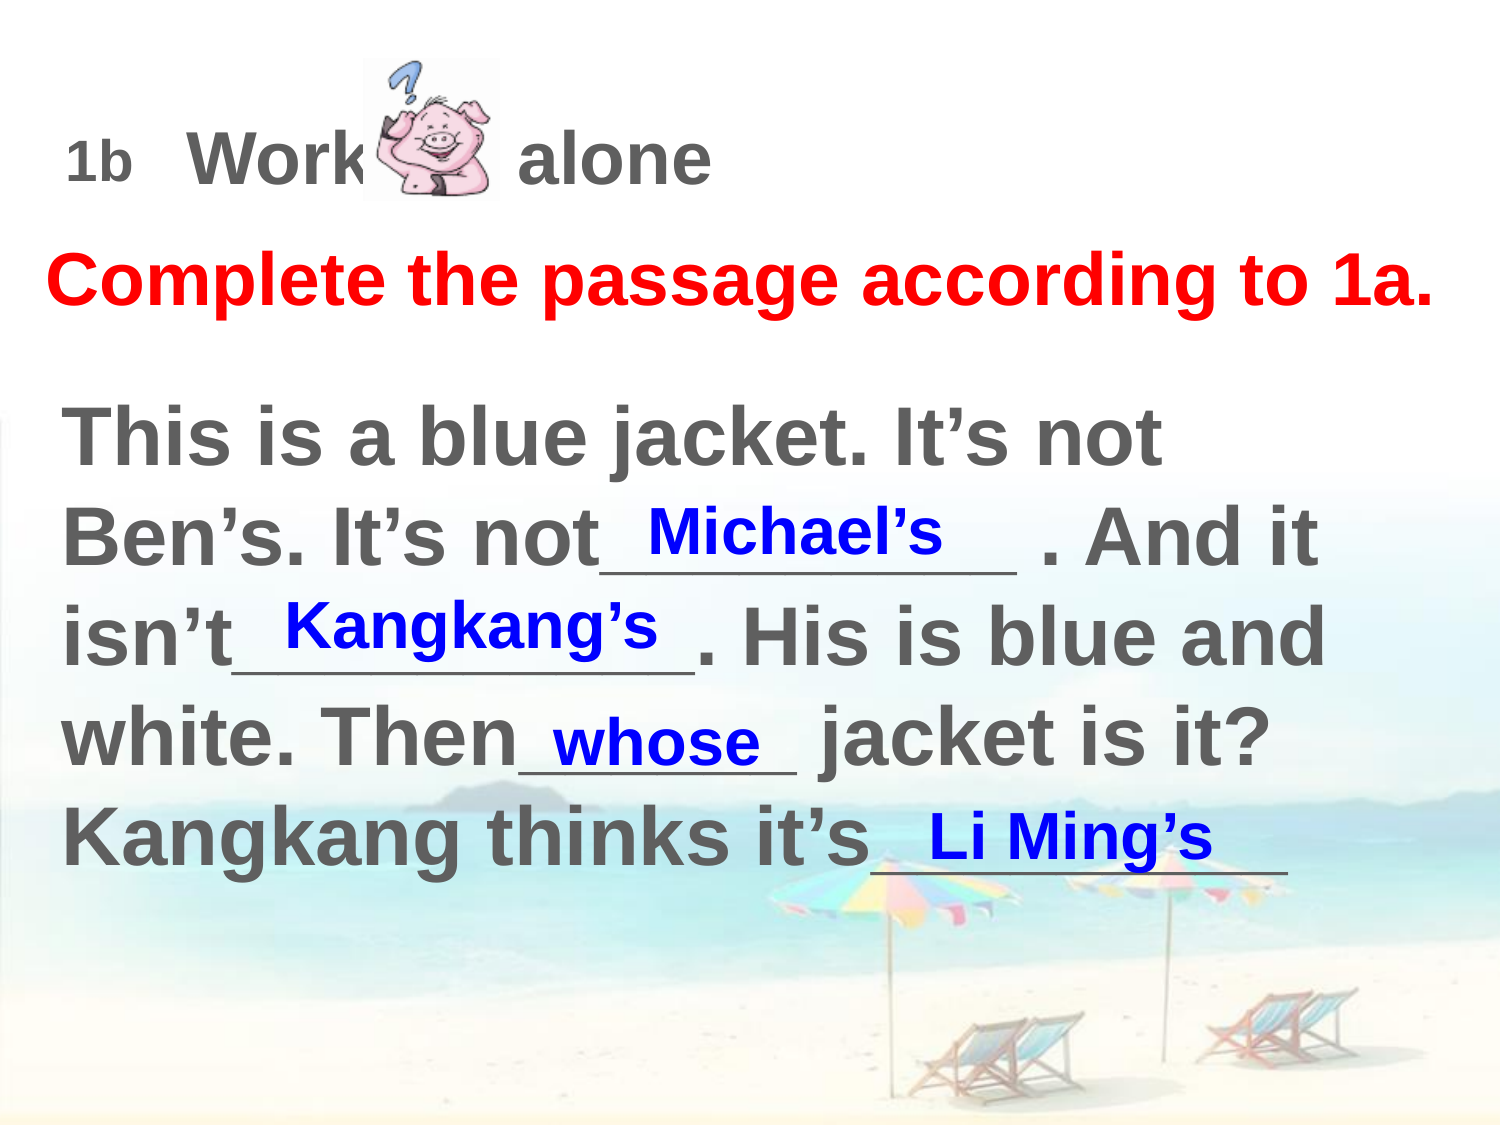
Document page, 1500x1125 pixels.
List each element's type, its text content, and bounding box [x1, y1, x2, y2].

text_box Michael’s [632, 480, 993, 576]
text_box Work alone [502, 102, 750, 207]
picture [0, 0, 1500, 1125]
text_box Kangkang’s [269, 574, 692, 669]
text_box whose [538, 691, 899, 787]
text_box Complete the passage according to 1a. [30, 222, 1452, 328]
text_box Li Ming’s [913, 785, 1274, 880]
text_box 1b [23, 117, 176, 200]
text_box Work alone [109, 102, 360, 207]
text_box This is a blue jacket. It’s not Ben’s. It’s not_________ . And it isn’t__________. His is blue and white. Then______ jacket is it? Kangkang thinks it’s_________ [46, 375, 1418, 890]
